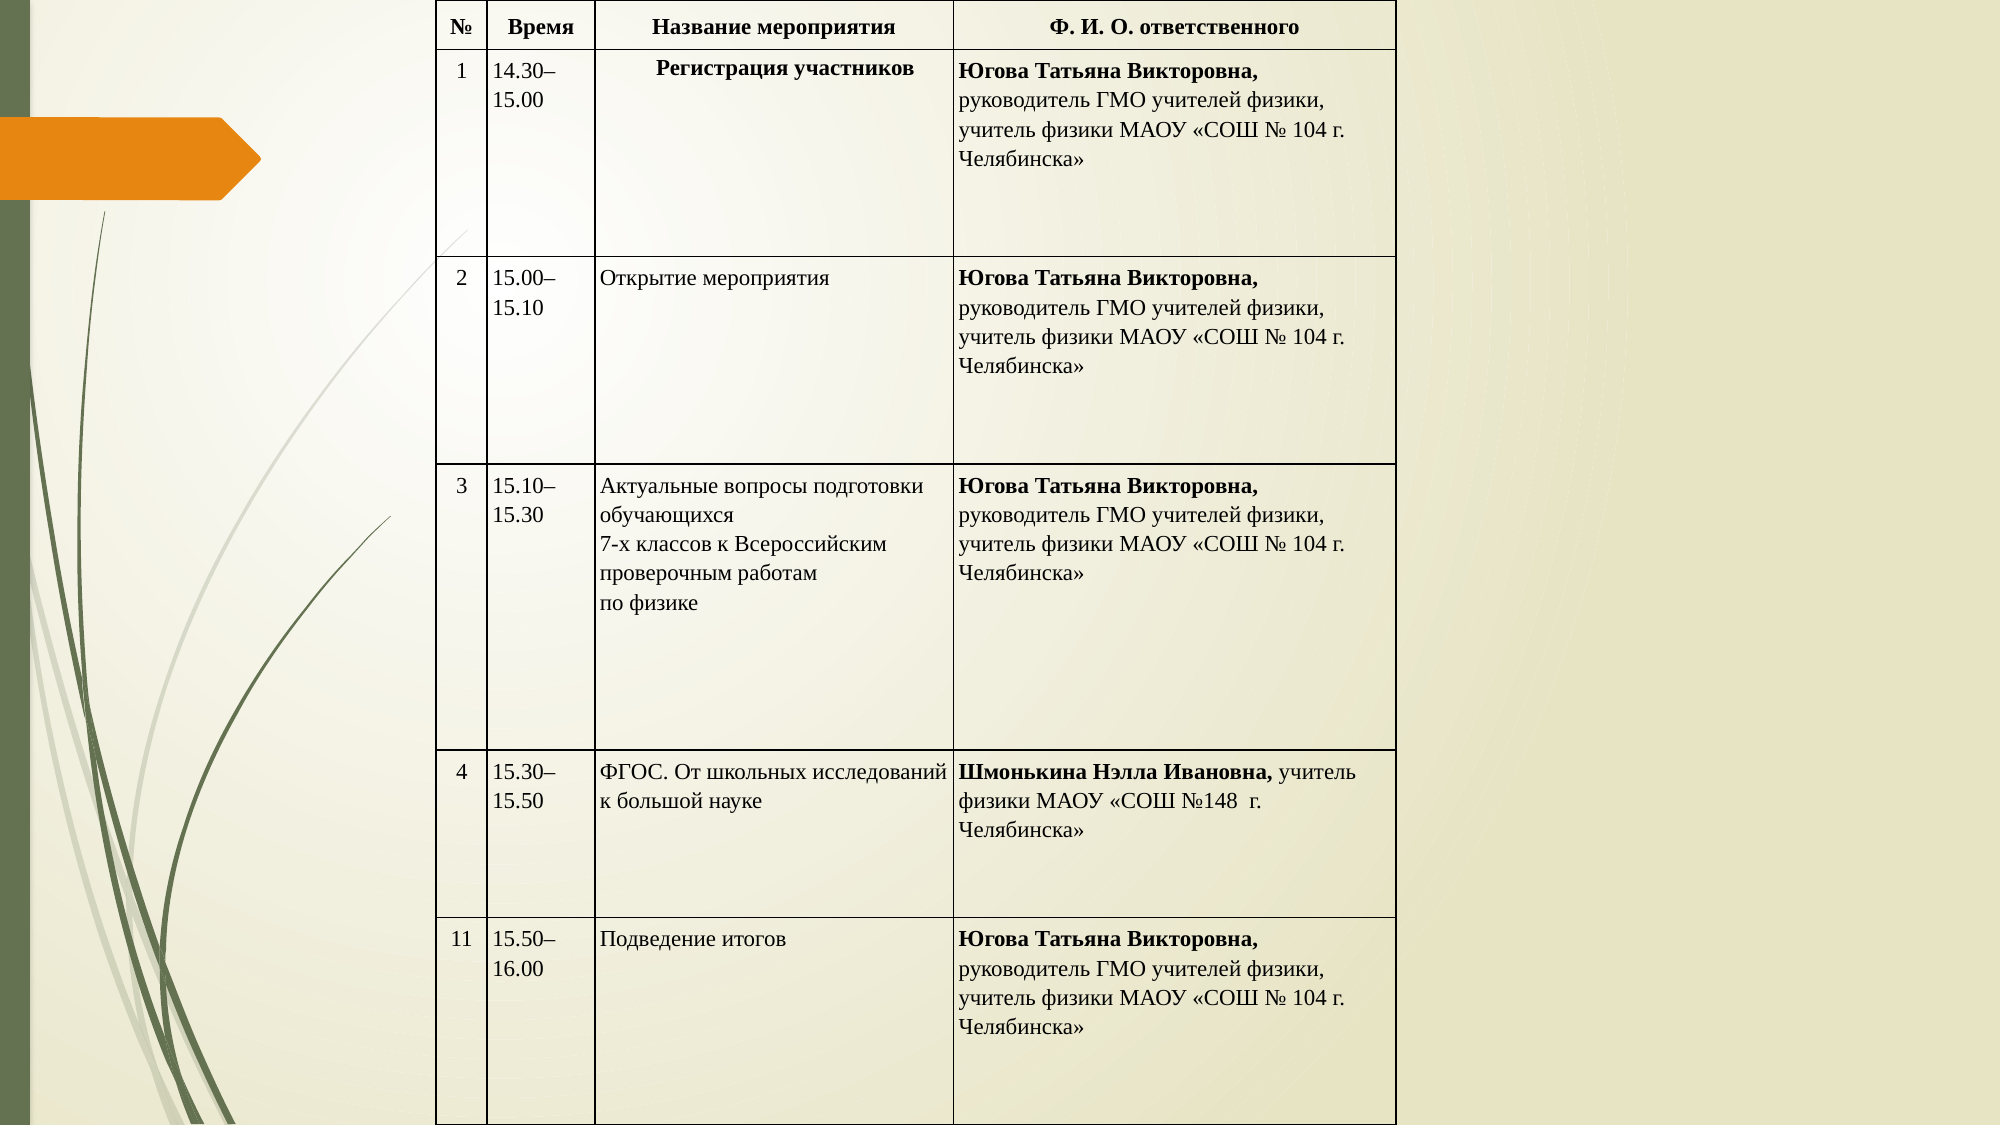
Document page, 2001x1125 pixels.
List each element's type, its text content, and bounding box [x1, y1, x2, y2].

table_cell Актуальные вопросы подготовки обучающихся 7-х классов к Всероссийским проверочным работам по физике [596, 465, 953, 749]
table_cell Югова Татьяна Викторовна, руководитель ГМО учителей физики, учитель физики МАОУ «СОШ № 104 г. Челябинска» [954, 257, 1395, 463]
table_cell 4 [437, 751, 486, 917]
table_cell 11 [437, 918, 486, 1124]
table_cell Открытие мероприятия [596, 257, 953, 463]
table_header Ф. И. О. ответственного [954, 1, 1395, 49]
table_cell 15.50–16.00 [488, 918, 594, 1124]
table_cell 2 [437, 257, 486, 463]
table_cell 1 [437, 50, 486, 256]
table_cell Регистрация участников [596, 50, 953, 256]
table_cell Югова Татьяна Викторовна, руководитель ГМО учителей физики, учитель физики МАОУ «СОШ № 104 г. Челябинска» [954, 50, 1395, 256]
table_cell 3 [437, 465, 486, 749]
table_header № [437, 1, 486, 49]
table_cell 15.00– 15.10 [488, 257, 594, 463]
table_cell Шмонькина Нэлла Ивановна, учитель физики МАОУ «СОШ №148 г. Челябинска» [954, 751, 1395, 917]
table_cell 14.30– 15.00 [488, 50, 594, 256]
table_header Название мероприятия [596, 1, 953, 49]
table_cell 15.10– 15.30 [488, 465, 594, 749]
table_cell 15.30– 15.50 [488, 751, 594, 917]
table_header Время [488, 1, 594, 49]
table_cell ФГОС. От школьных исследований к большой науке [596, 751, 953, 917]
table_cell Подведение итогов [596, 918, 953, 1124]
table_cell Югова Татьяна Викторовна, руководитель ГМО учителей физики, учитель физики МАОУ «СОШ № 104 г. Челябинска» [954, 465, 1395, 749]
table_cell Югова Татьяна Викторовна, руководитель ГМО учителей физики, учитель физики МАОУ «СОШ № 104 г. Челябинска» [954, 918, 1395, 1124]
